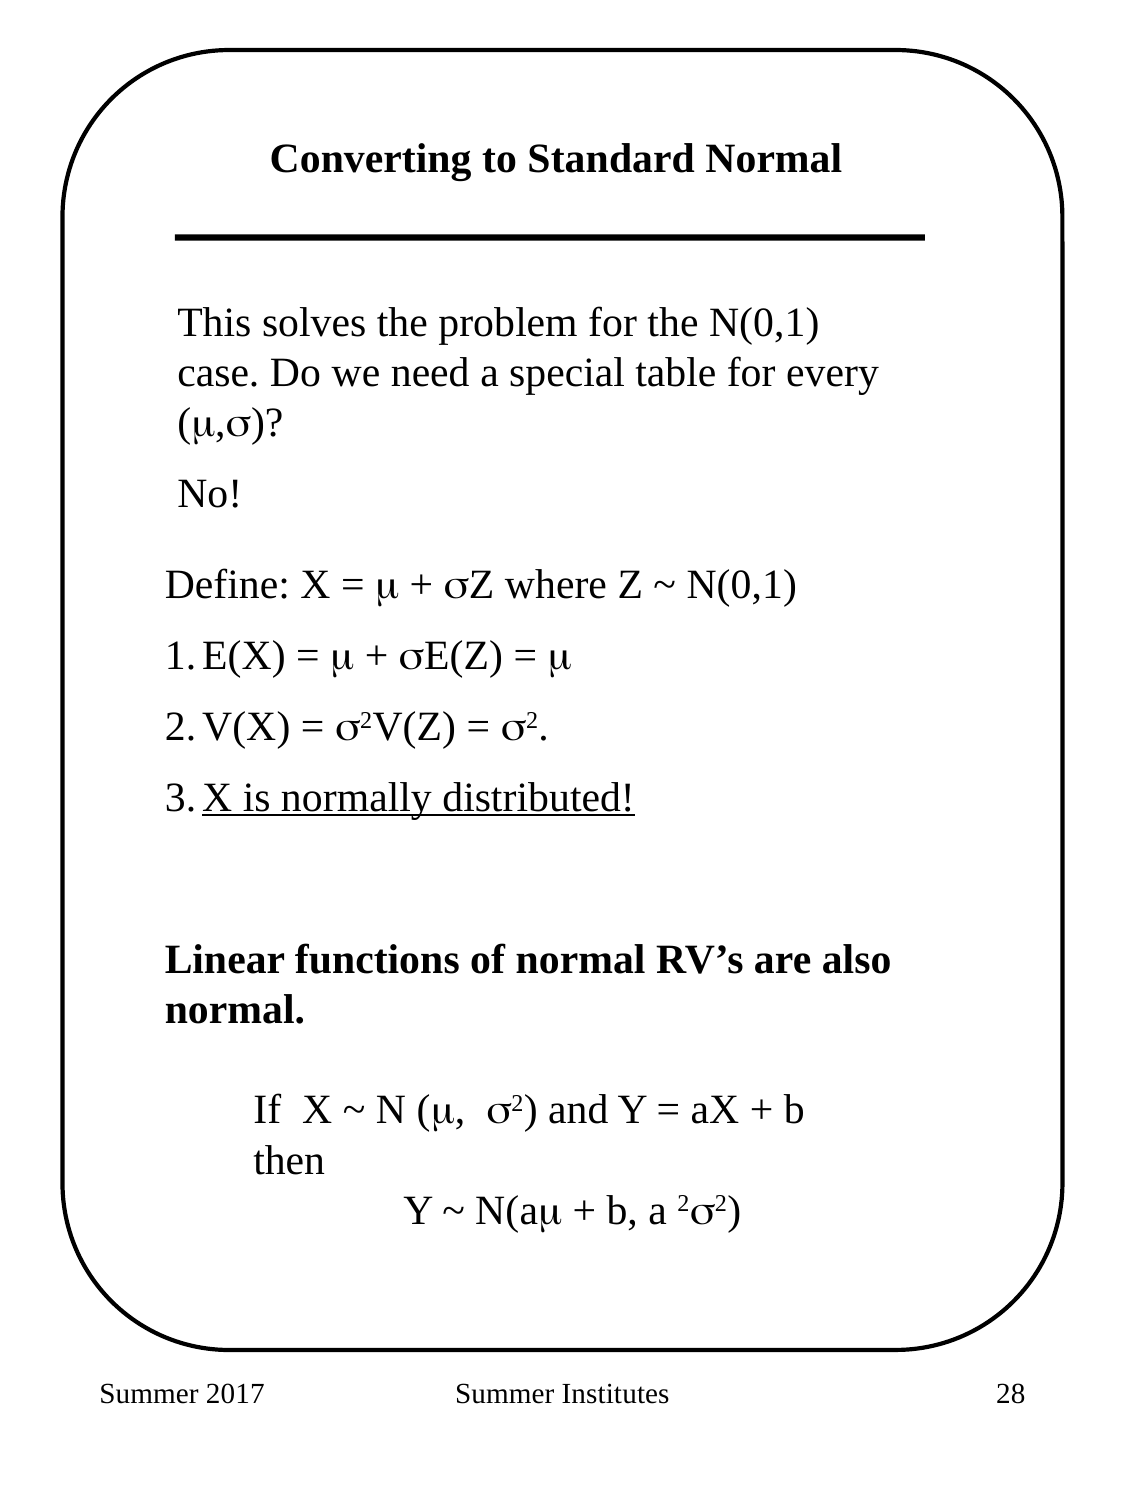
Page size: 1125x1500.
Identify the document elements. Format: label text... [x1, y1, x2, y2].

text_box This solves the problem for the N(0,1) case. Do we need a special table for every (,)? No! [162, 287, 925, 524]
text_box Converting to Standard Normal [224, 123, 888, 189]
text_box Define: X =  + Z where Z ~ N(0,1) 1. E(X) =  + E(Z) =  2. V(X) = 2V(Z) = 2. 3. X is normally distributed! [150, 549, 950, 828]
text_box If X ~ N (, 2) and Y = aX + b then Y ~ N(a + b, a 22) [238, 1074, 820, 1240]
slide_number 90 [806, 1366, 1041, 1467]
slide_number Summer 2017 [84, 1366, 319, 1467]
text_box Linear functions of normal RV’s are also normal. [150, 924, 925, 1040]
footer Summer Institutes [384, 1366, 741, 1467]
